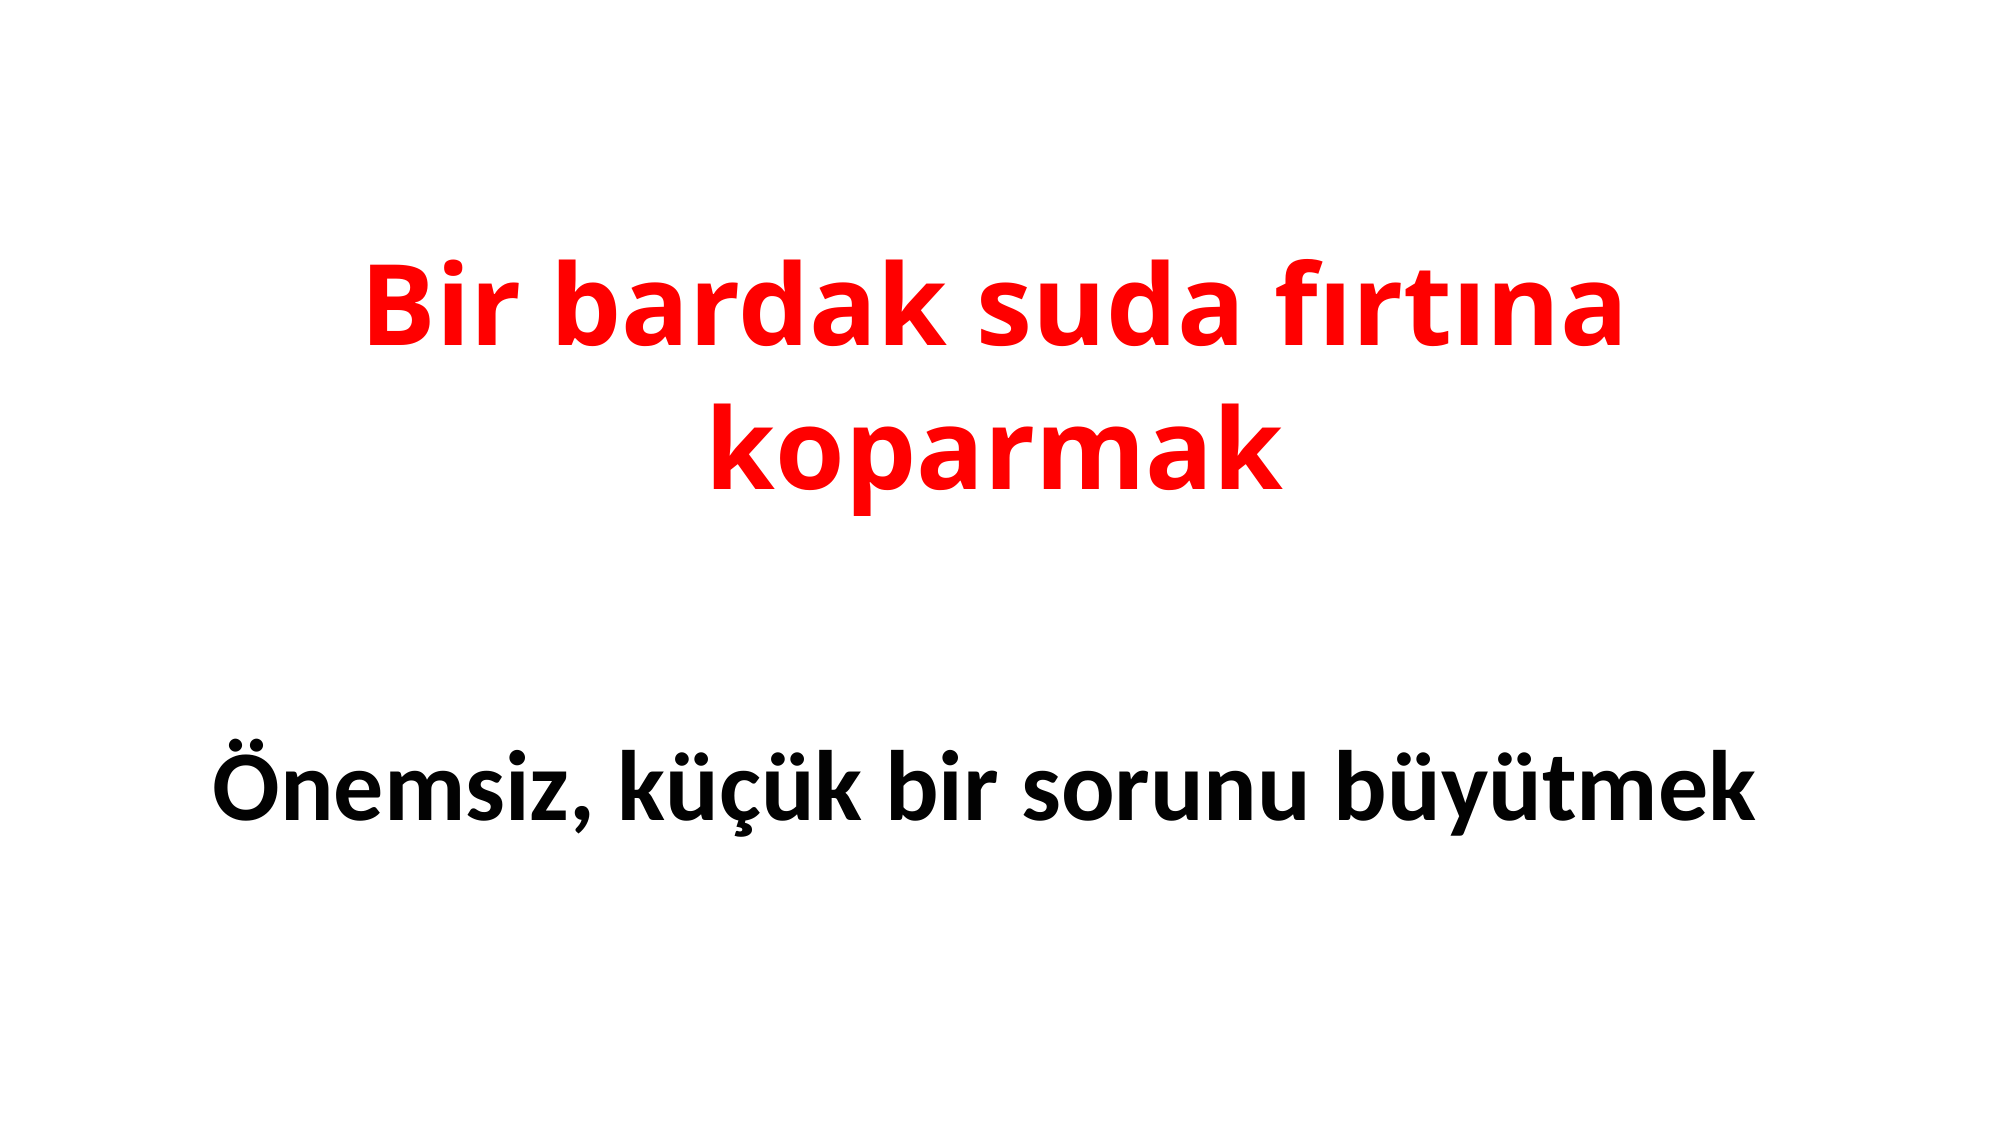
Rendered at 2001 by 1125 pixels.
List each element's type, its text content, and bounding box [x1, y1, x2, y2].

text_box Bir bardak suda fırtına koparmak Önemsiz, küçük bir sorunu büyütmek [124, 216, 1866, 848]
